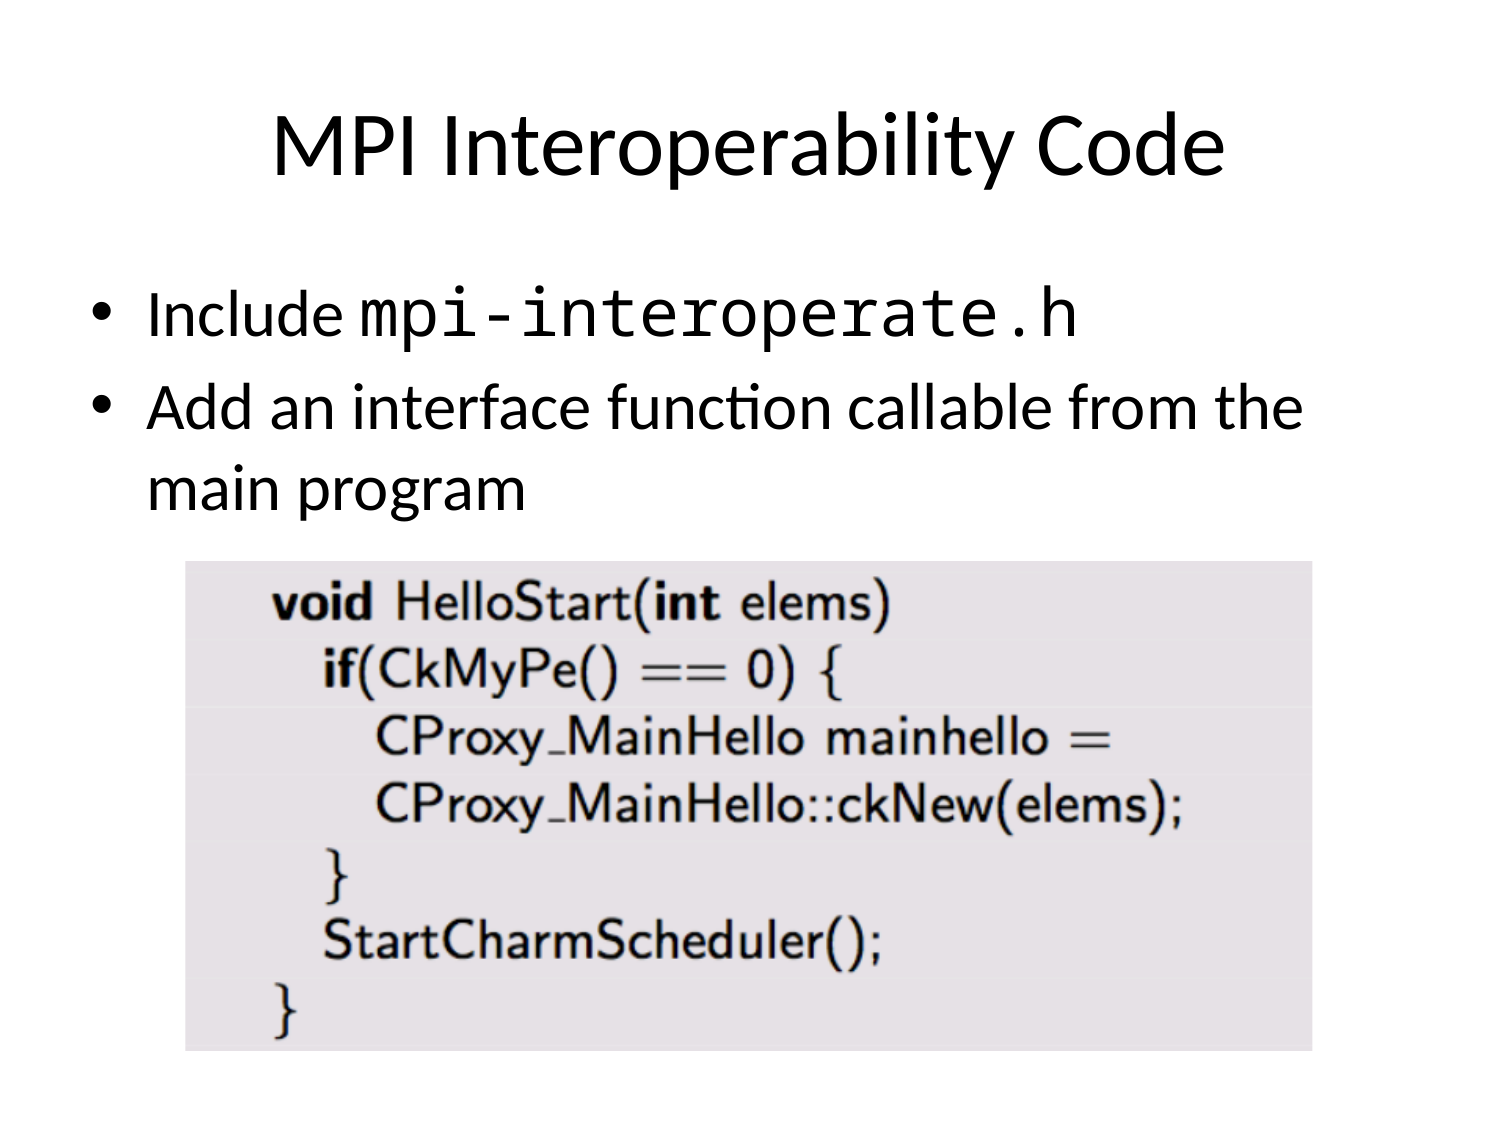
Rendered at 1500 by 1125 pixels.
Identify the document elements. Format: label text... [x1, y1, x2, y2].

picture [185, 561, 1313, 1052]
title MPI Interoperability Code [75, 45, 1425, 233]
list Include mpi-interoperate.h Add an interface function callable from the main program [75, 262, 1425, 1005]
